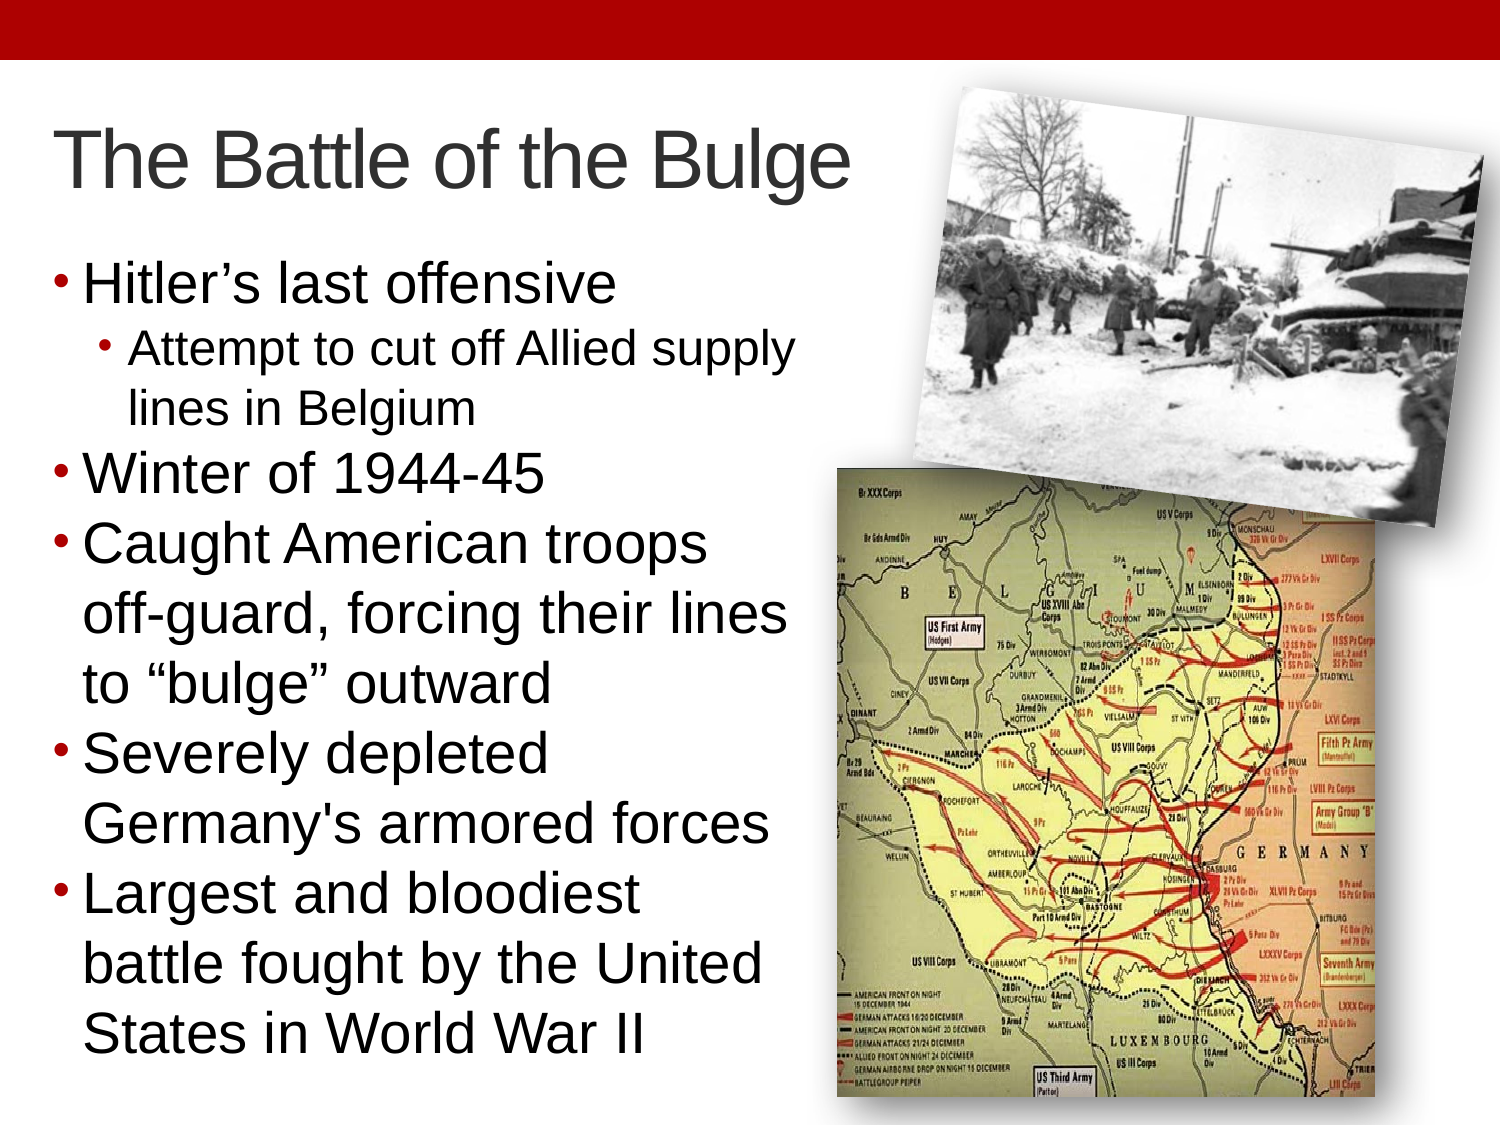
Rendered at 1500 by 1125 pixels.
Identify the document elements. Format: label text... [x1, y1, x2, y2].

title The Battle of the Bulge [37, 37, 1455, 213]
list Hitler’s last offensive Attempt to cut off Allied supply lines in Belgium Winter of 1944-45 Caught American troops off-guard, forcing their lines to “bulge” outward Severely depleted Germany's armored forces Largest and bloodiest battle fought by the United States in World War II [37, 237, 813, 1100]
picture [837, 87, 1484, 1097]
